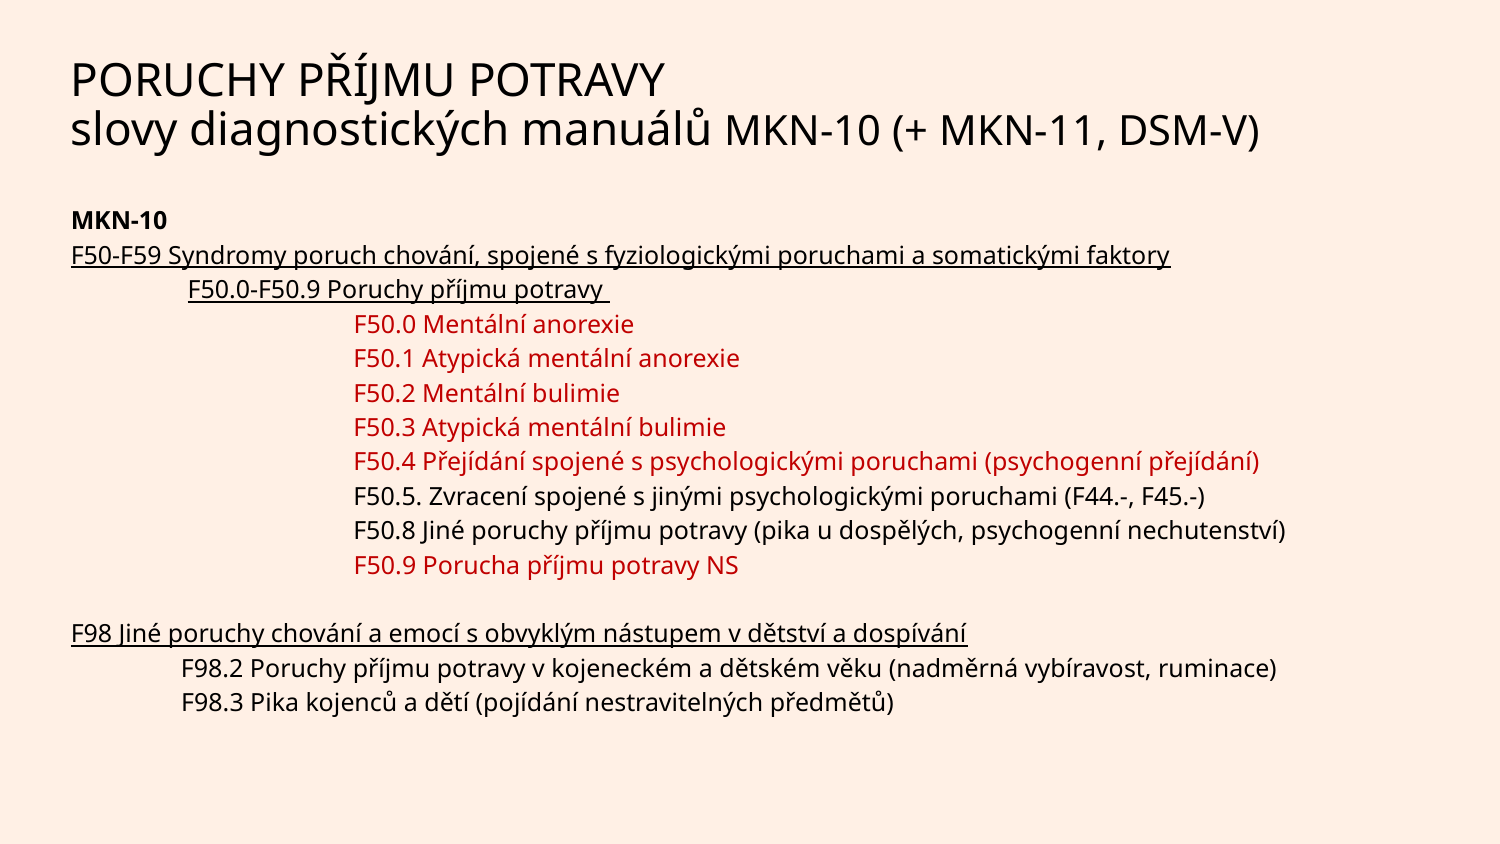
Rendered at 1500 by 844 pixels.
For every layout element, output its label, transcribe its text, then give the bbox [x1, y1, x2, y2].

text_box MKN-10 F50-F59 Syndromy poruch chování‚ spojené s fyziologickými poruchami a somatickými faktory F50.0-F50.9 Poruchy příjmu potravy F50.0 Mentální anorexie F50.1 Atypická mentální anorexie F50.2 Mentální bulimie F50.3 Atypická mentální bulimie F50.4 Přejídání spojené s psychologickými poruchami (psychogenní přejídání) F50.5. Zvracení spojené s jinými psychologickými poruchami (F44.-, F45.-) F50.8 Jiné poruchy příjmu potravy (pika u dospělých, psychogenní nechutenství) F50.9 Porucha příjmu potravy NS F98 Jiné poruchy chování a emocí s obvyklým nástupem v dětství a dospívání F98.2 Poruchy příjmu potravy v kojeneckém a dětském věku (nadměrná vybíravost, ruminace) F98.3 Pika kojenců a dětí (pojídání nestravitelných předmětů) [55, 185, 1494, 844]
text_box PORUCHY PŘÍJMU POTRAVY slovy diagnostických manuálů MKN-10 (+ MKN-11, DSM-V) [55, 26, 1403, 185]
